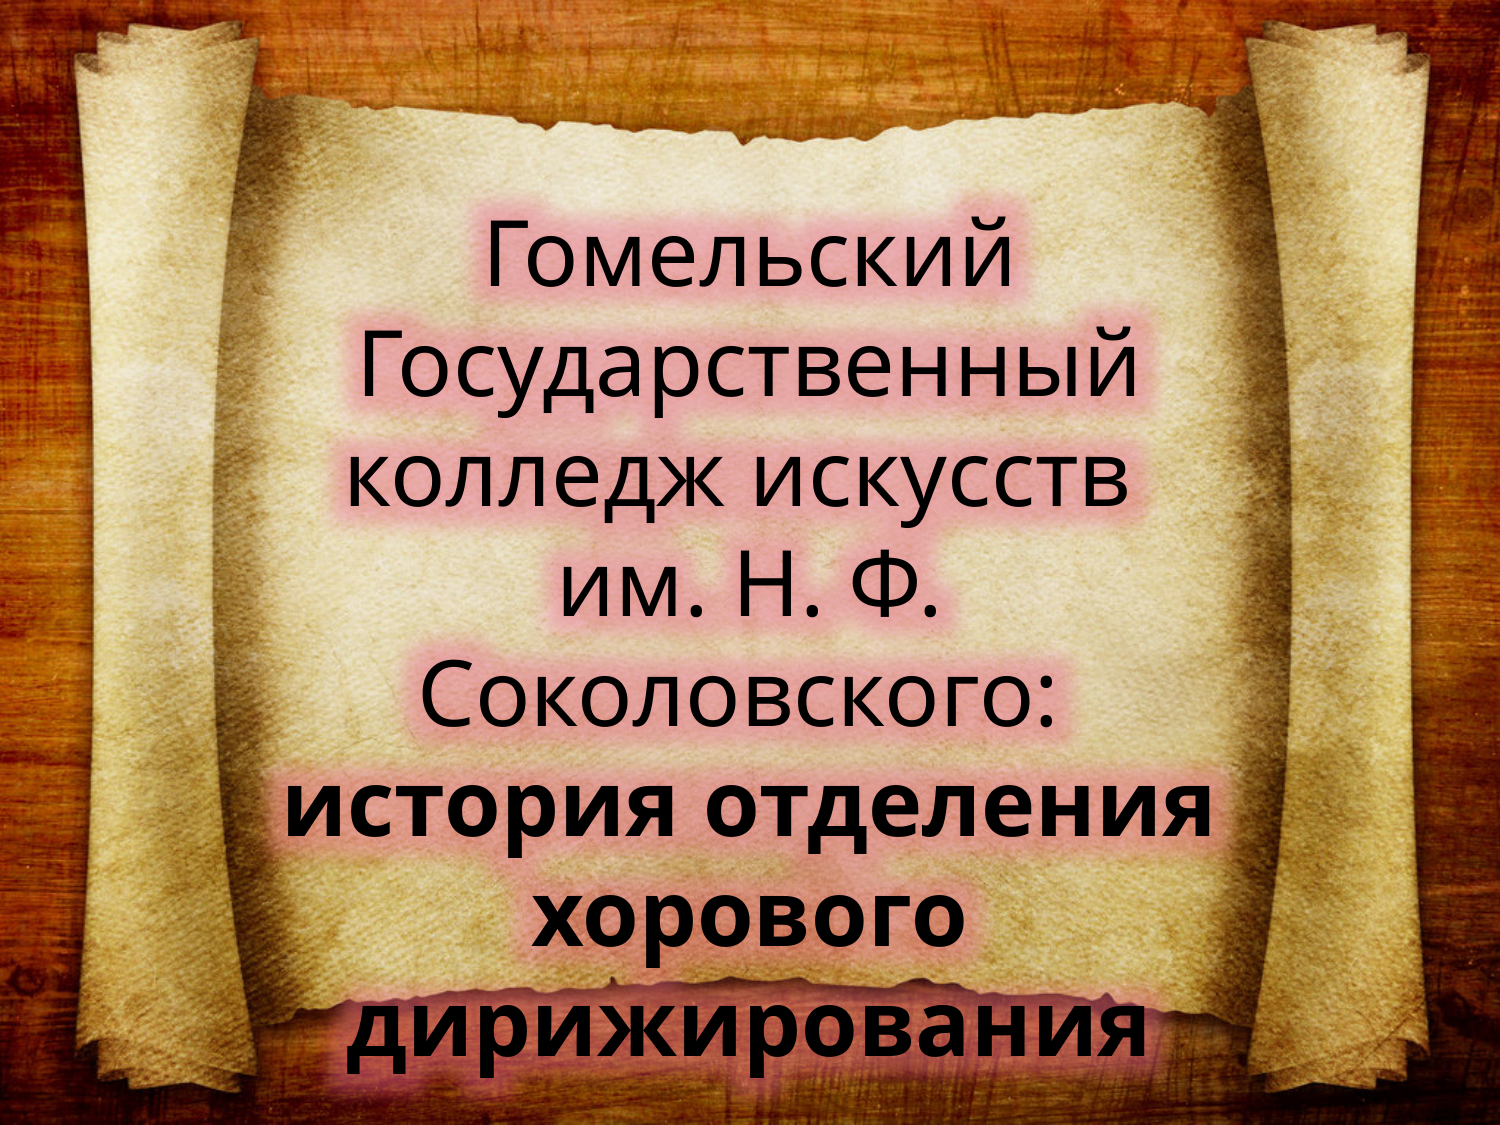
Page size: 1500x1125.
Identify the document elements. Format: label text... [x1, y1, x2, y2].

picture [0, 0, 1500, 1125]
text_box Гомельский Государственный колледж искусств им. Н. Ф. Соколовского: история отделения хорового дирижирования [222, 187, 1278, 1082]
